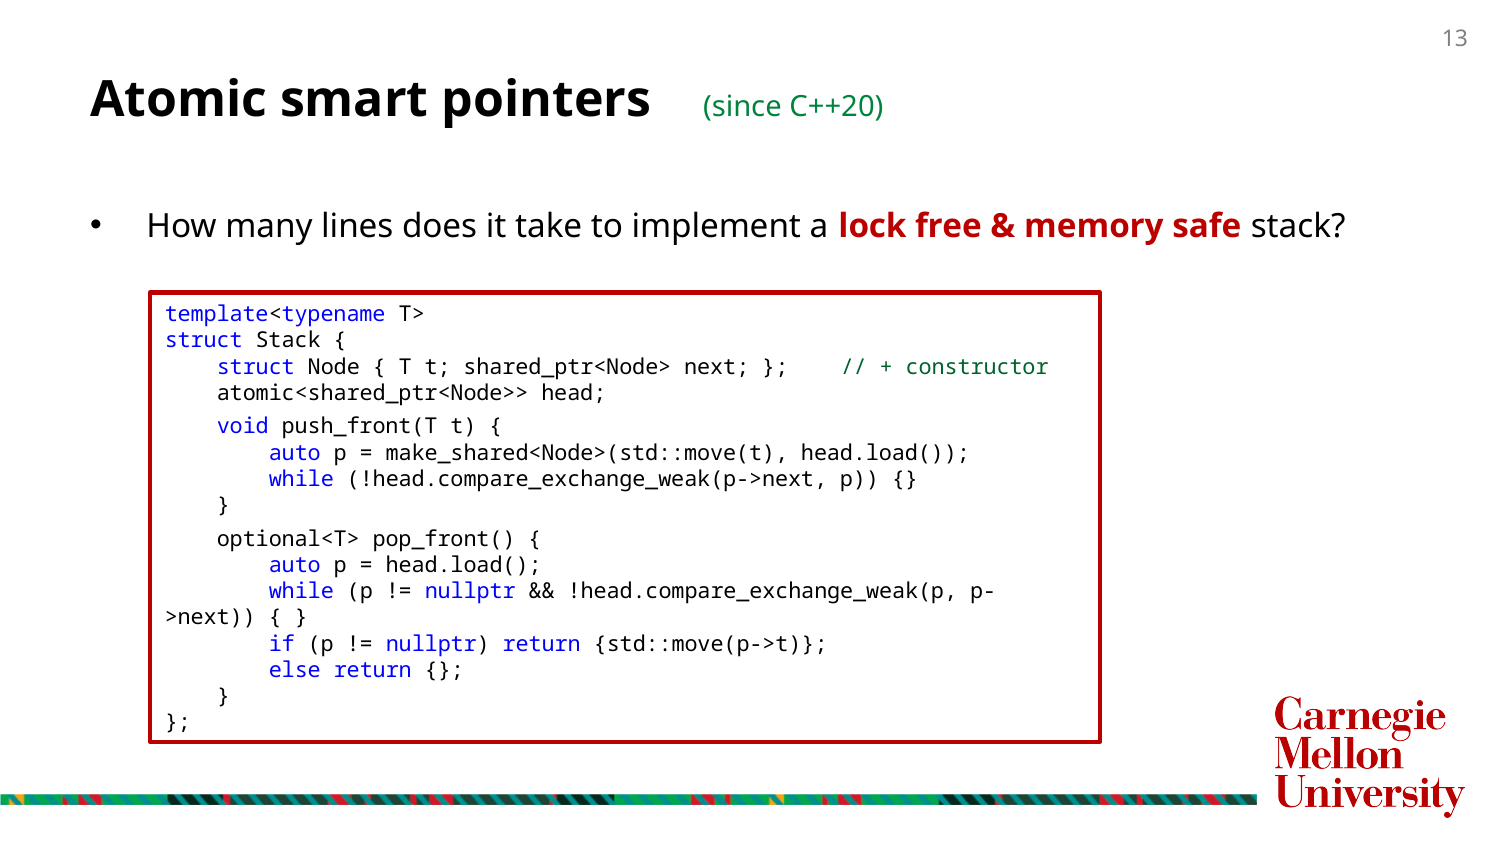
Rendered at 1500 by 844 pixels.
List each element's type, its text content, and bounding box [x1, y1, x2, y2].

picture [1275, 696, 1465, 818]
list How many lines does it take to implement a lock free & memory safe stack? [75, 196, 1438, 260]
text_box template<typename T> struct Stack { struct Node { T t; shared_ptr<Node> next; }; // + constructor atomic<shared_ptr<Node>> head; void push_front(T t) { auto p = make_shared<Node>(std::move(t), head.load()); while (!head.compare_exchange_weak(p->next, p)) {} } optional<T> pop_front() { auto p = head.load(); while (p != nullptr && !head.compare_exchange_weak(p, p->next)) { } if (p != nullptr) return {std::move(p->t)}; else return {}; } }; [150, 292, 1100, 742]
picture [1, 795, 1256, 805]
title Atomic smart pointers (since C++20) [75, 59, 1425, 160]
